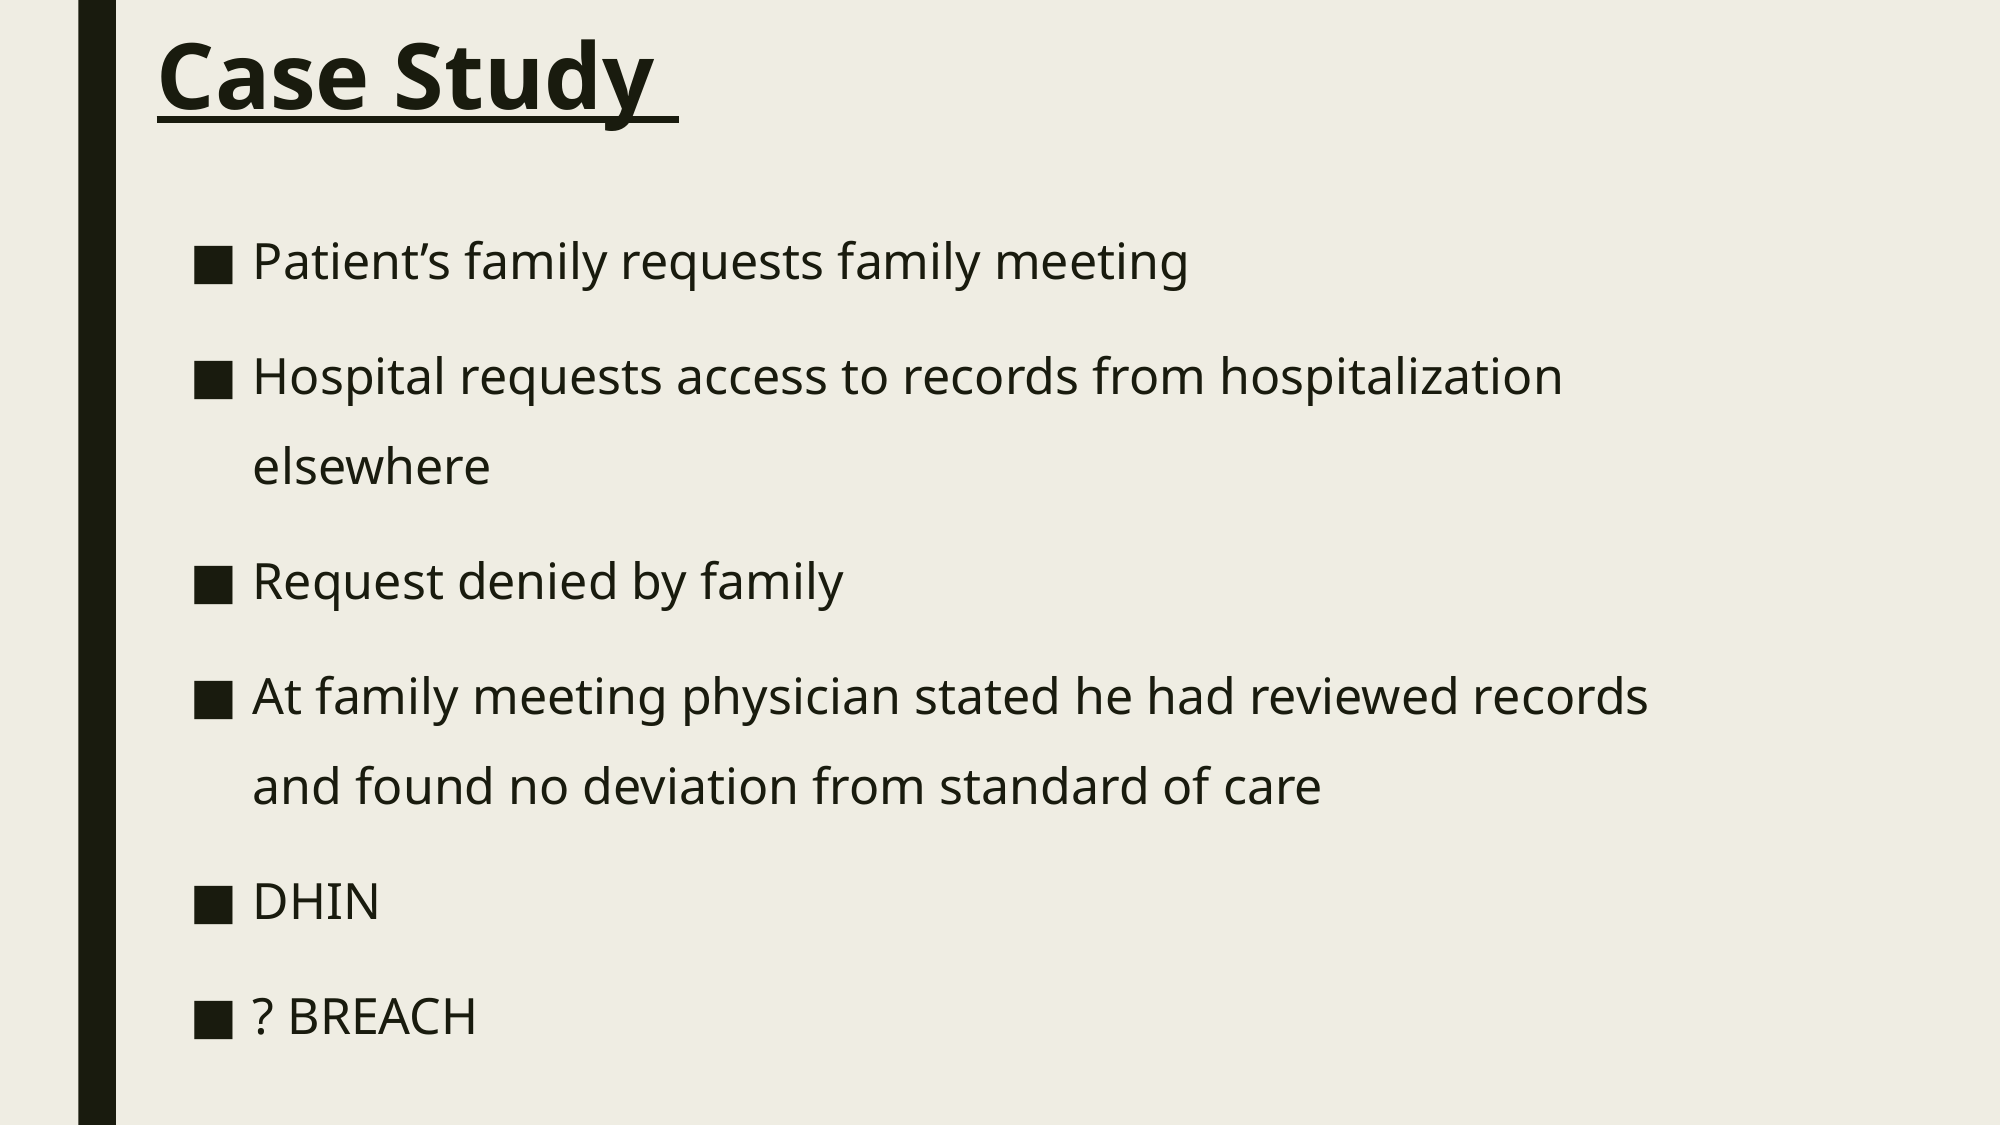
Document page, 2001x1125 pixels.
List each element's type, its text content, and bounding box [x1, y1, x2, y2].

title Case Study [141, 23, 1717, 268]
list Patient’s family requests family meeting Hospital requests access to records from hospitalization elsewhere Request denied by family At family meeting physician stated he had reviewed records and found no deviation from standard of care DHIN ? BREACH [174, 191, 1750, 780]
